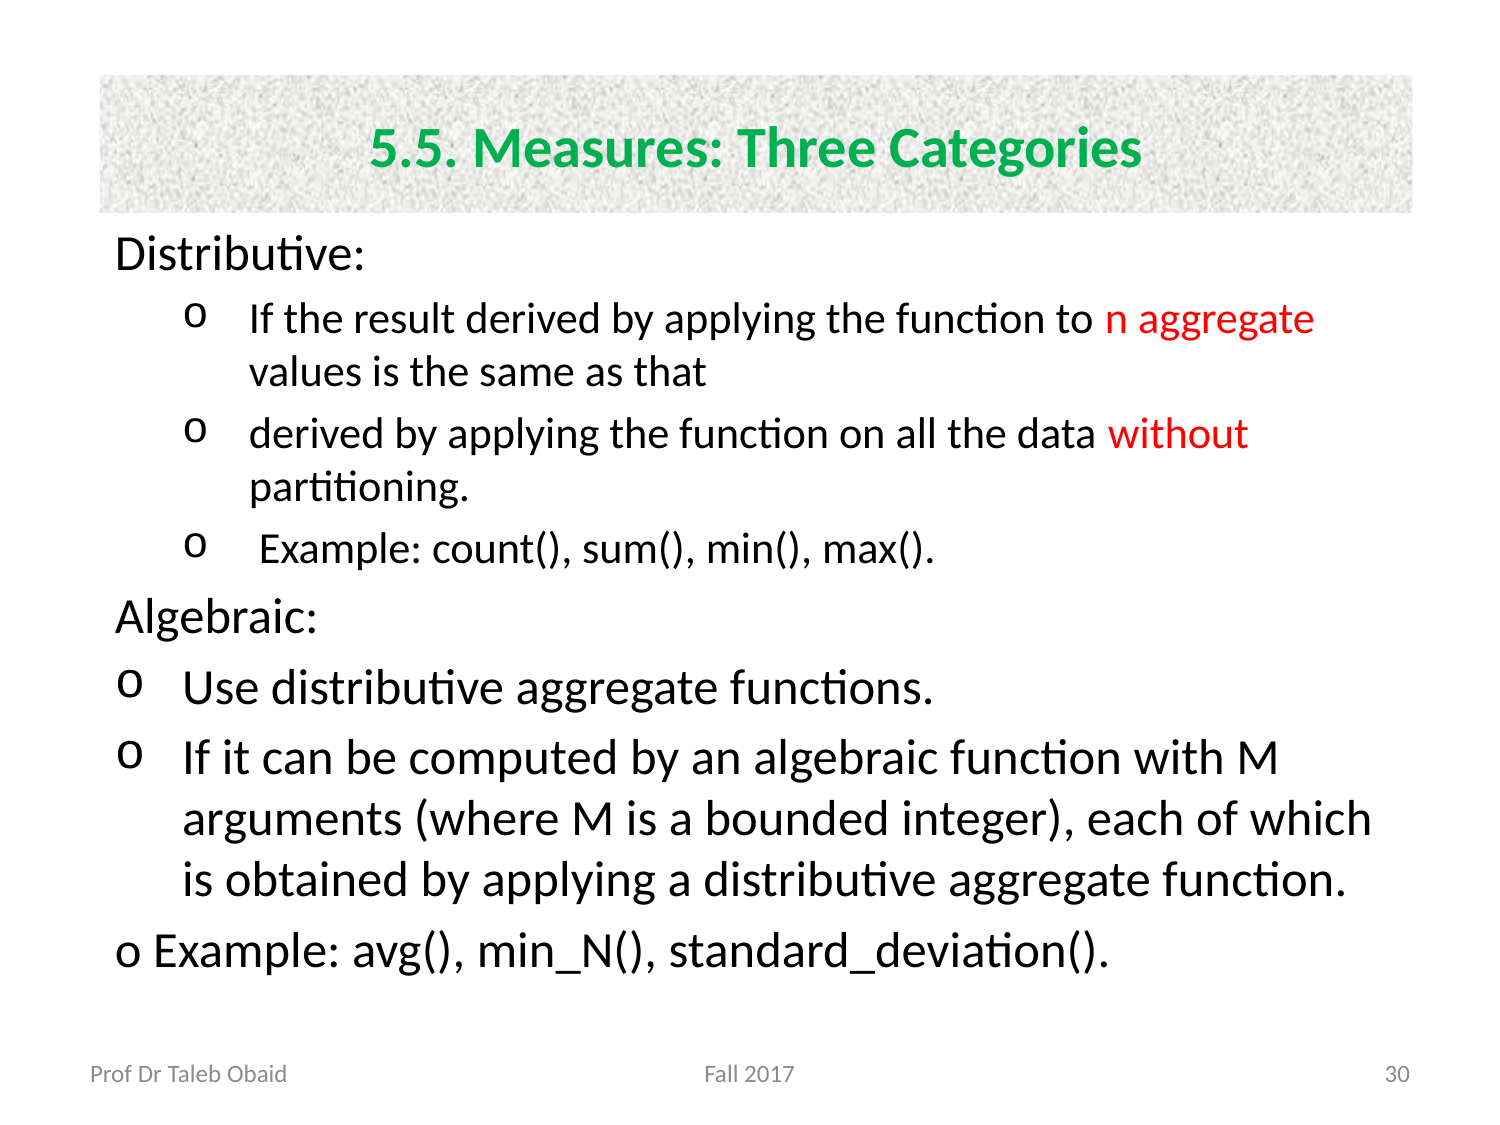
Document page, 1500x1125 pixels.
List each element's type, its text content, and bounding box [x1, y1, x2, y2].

slide_number Prof Dr Taleb Obaid [75, 1042, 425, 1103]
subtitle Distributive: If the result derived by applying the function to n aggregate values is the same as that derived by applying the function on all the data without partitioning. Example: count(), sum(), min(), max(). Algebraic: Use distributive aggregate functions. If it can be computed by an algebraic function with M arguments (where M is a bounded integer), each of which is obtained by applying a distributive aggregate function. o Example: avg(), min_N(), standard_deviation(). [99, 212, 1400, 1025]
title 5.5. Measures: Three Categories [99, 75, 1413, 213]
slide_number 30 [1074, 1042, 1425, 1103]
footer Fall 2017 [512, 1042, 988, 1103]
